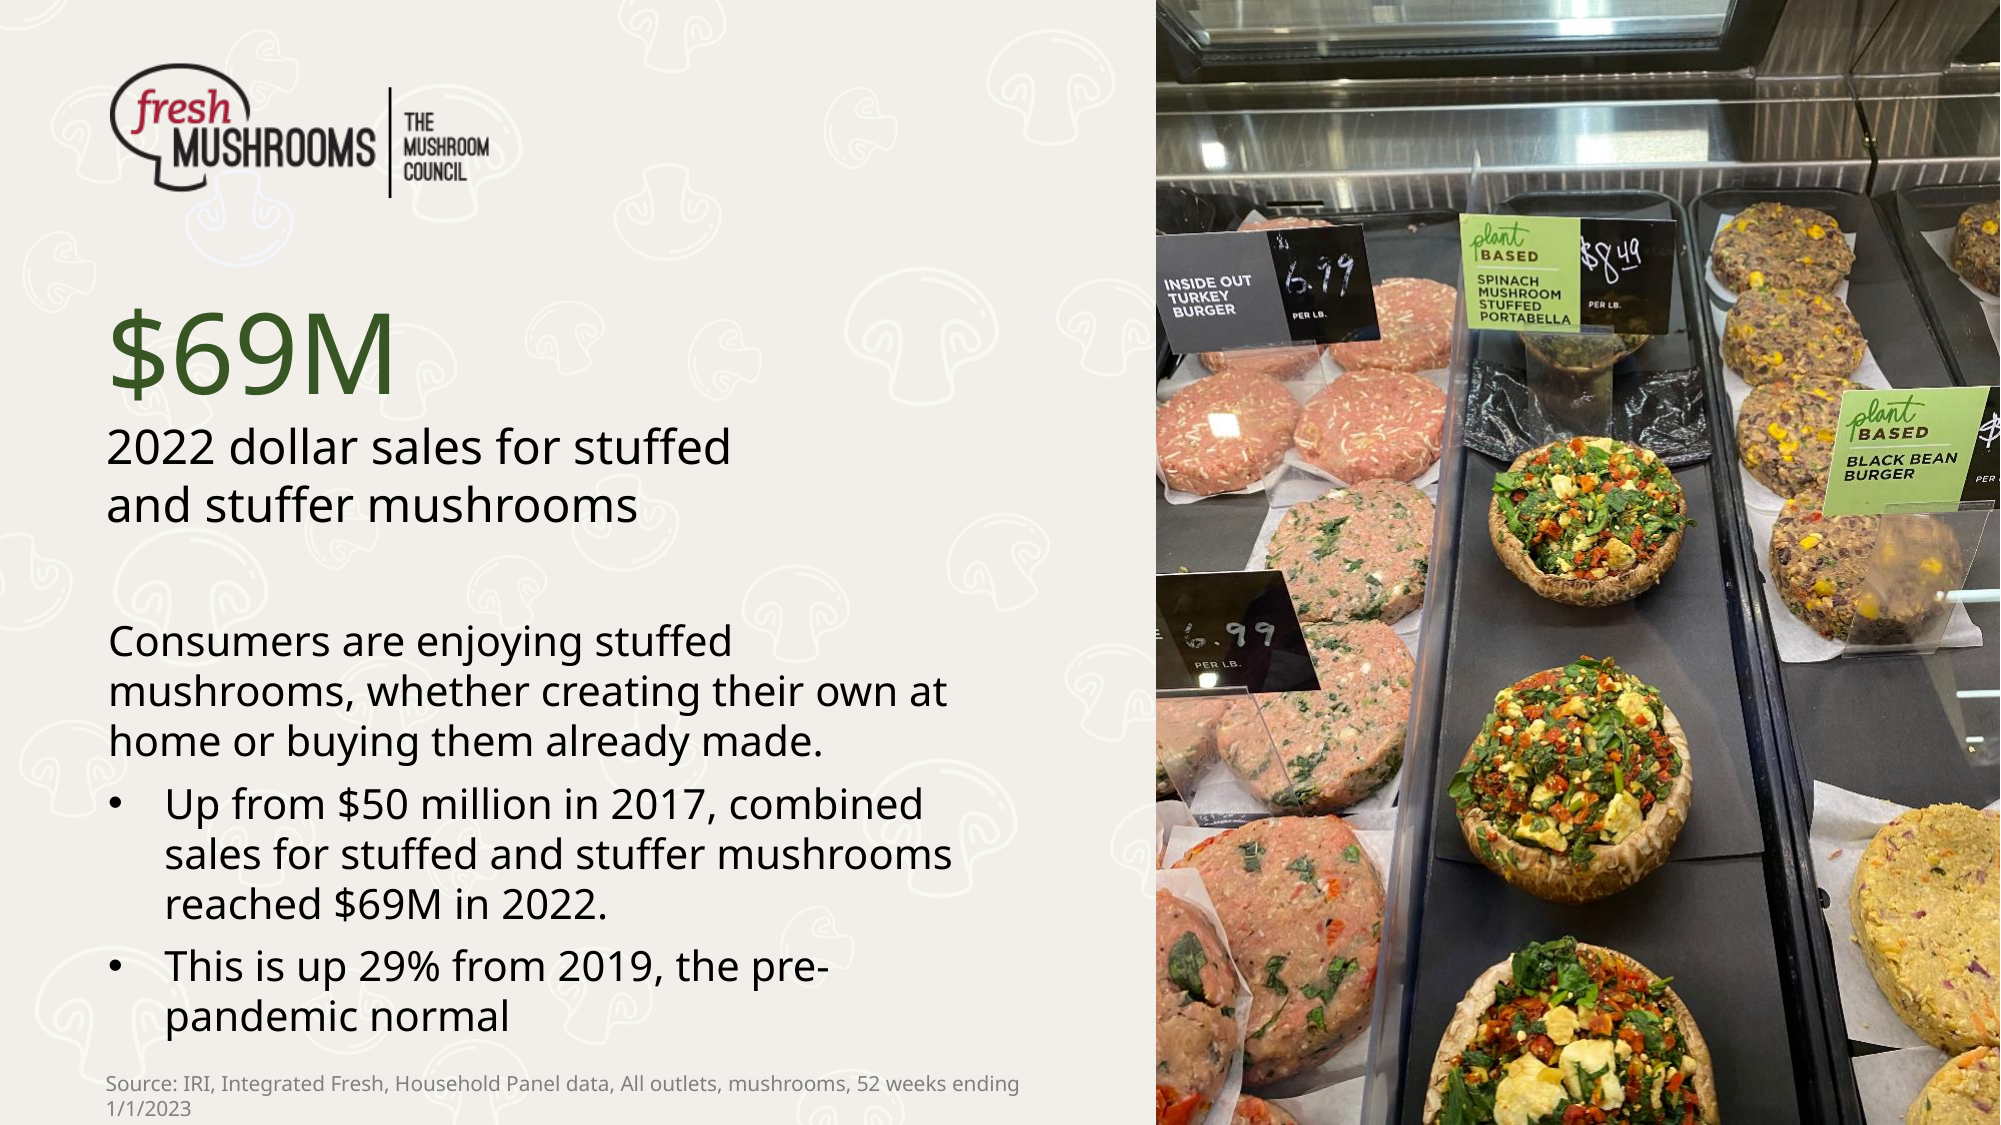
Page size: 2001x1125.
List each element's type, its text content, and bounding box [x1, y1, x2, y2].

picture [0, 0, 2000, 1125]
text_box Consumers are enjoying stuffed mushrooms, whether creating their own at home or buying them already made. Up from $50 million in 2017, combined sales for stuffed and stuffer mushrooms reached $69M in 2022. This is up 29% from 2019, the pre-pandemic normal [93, 607, 1003, 928]
text_box $69M 2022 dollar sales for stuffed and stuffer mushrooms [91, 274, 837, 608]
text_box Source: IRI, Integrated Fresh, Household Panel data, All outlets, mushrooms, 52 weeks ending 1/1/2023 [90, 1038, 1091, 1125]
